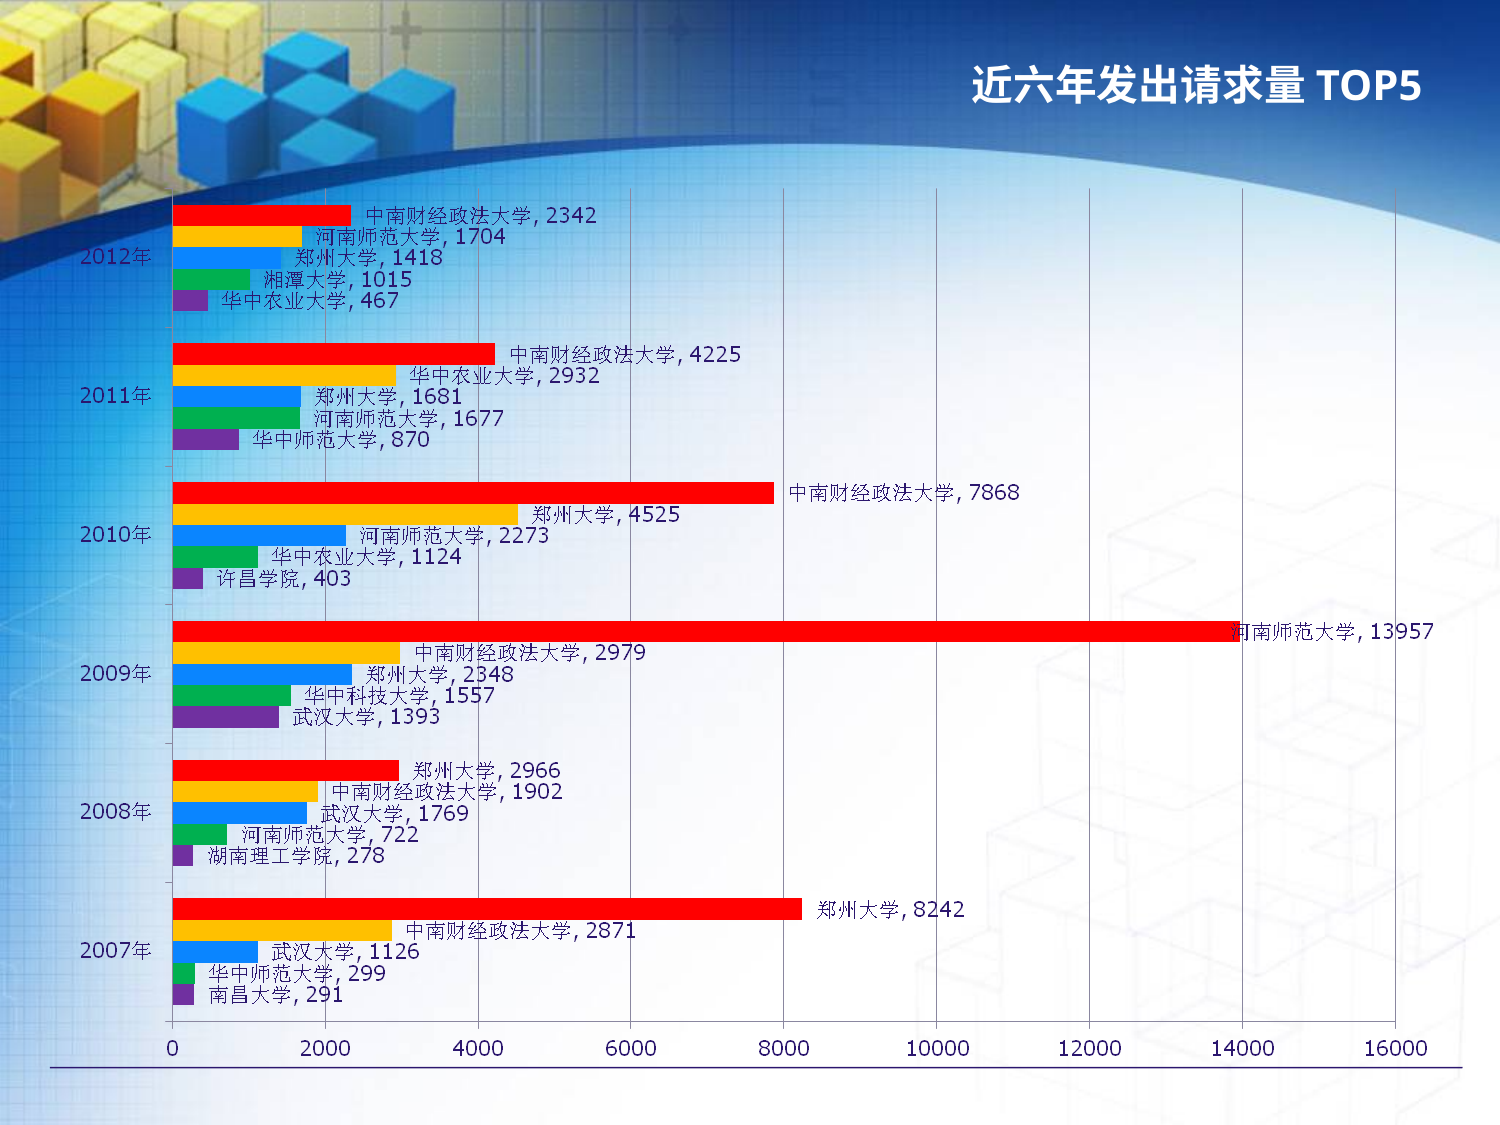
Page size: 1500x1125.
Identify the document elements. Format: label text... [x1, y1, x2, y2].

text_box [49, 167, 1450, 1111]
title 近六年发出请求量TOP5 [87, 37, 1438, 131]
picture [0, 0, 1500, 1125]
